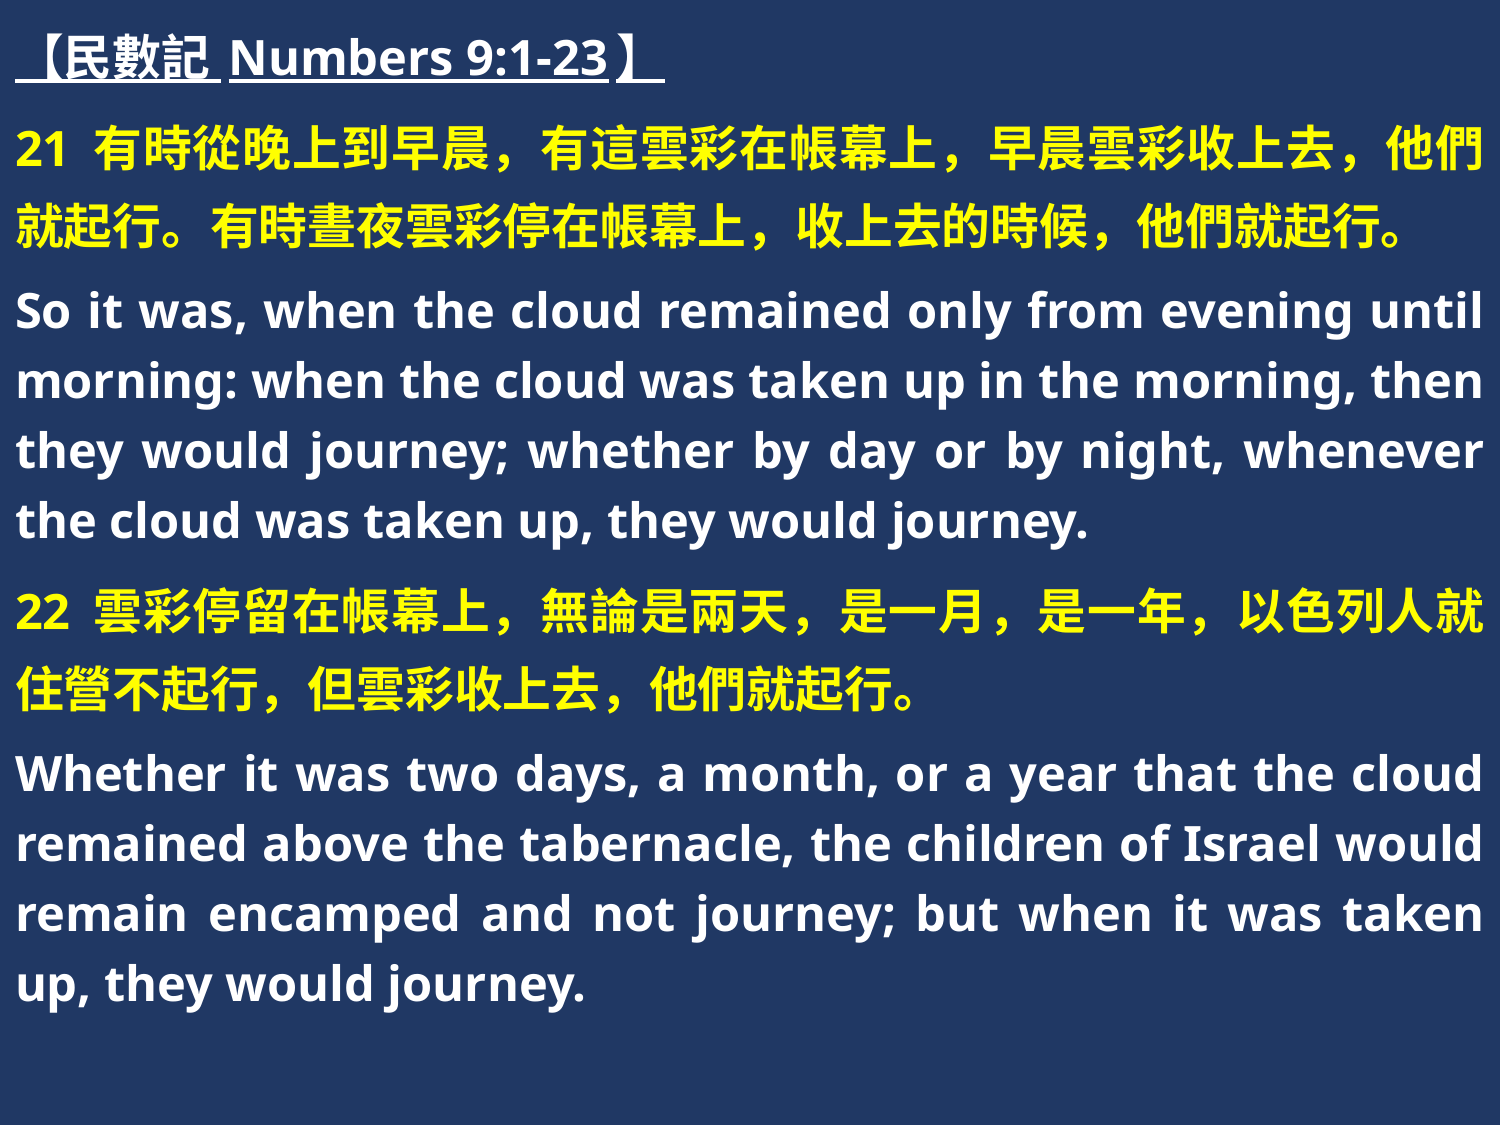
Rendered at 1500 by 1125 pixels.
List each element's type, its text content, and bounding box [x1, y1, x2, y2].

list 【民數記 Numbers 9:1-23】 21 有時從晚上到早晨，有這雲彩在帳幕上，早晨雲彩收上去，他們就起行。有時晝夜雲彩停在帳幕上，收上去的時候，他們就起行。 So it was, when the cloud remained only from evening until morning: when the cloud was taken up in the morning, then they would journey; whether by day or by night, whenever the cloud was taken up, they would journey. 22 雲彩停留在帳幕上，無論是兩天，是一月，是一年，以色列人就住營不起行，但雲彩收上去，他們就起行。 Whether it was two days, a month, or a year that the cloud remained above the tabernacle, the children of Israel would remain encamped and not journey; but when it was taken up, they would journey. [0, 0, 1500, 1125]
